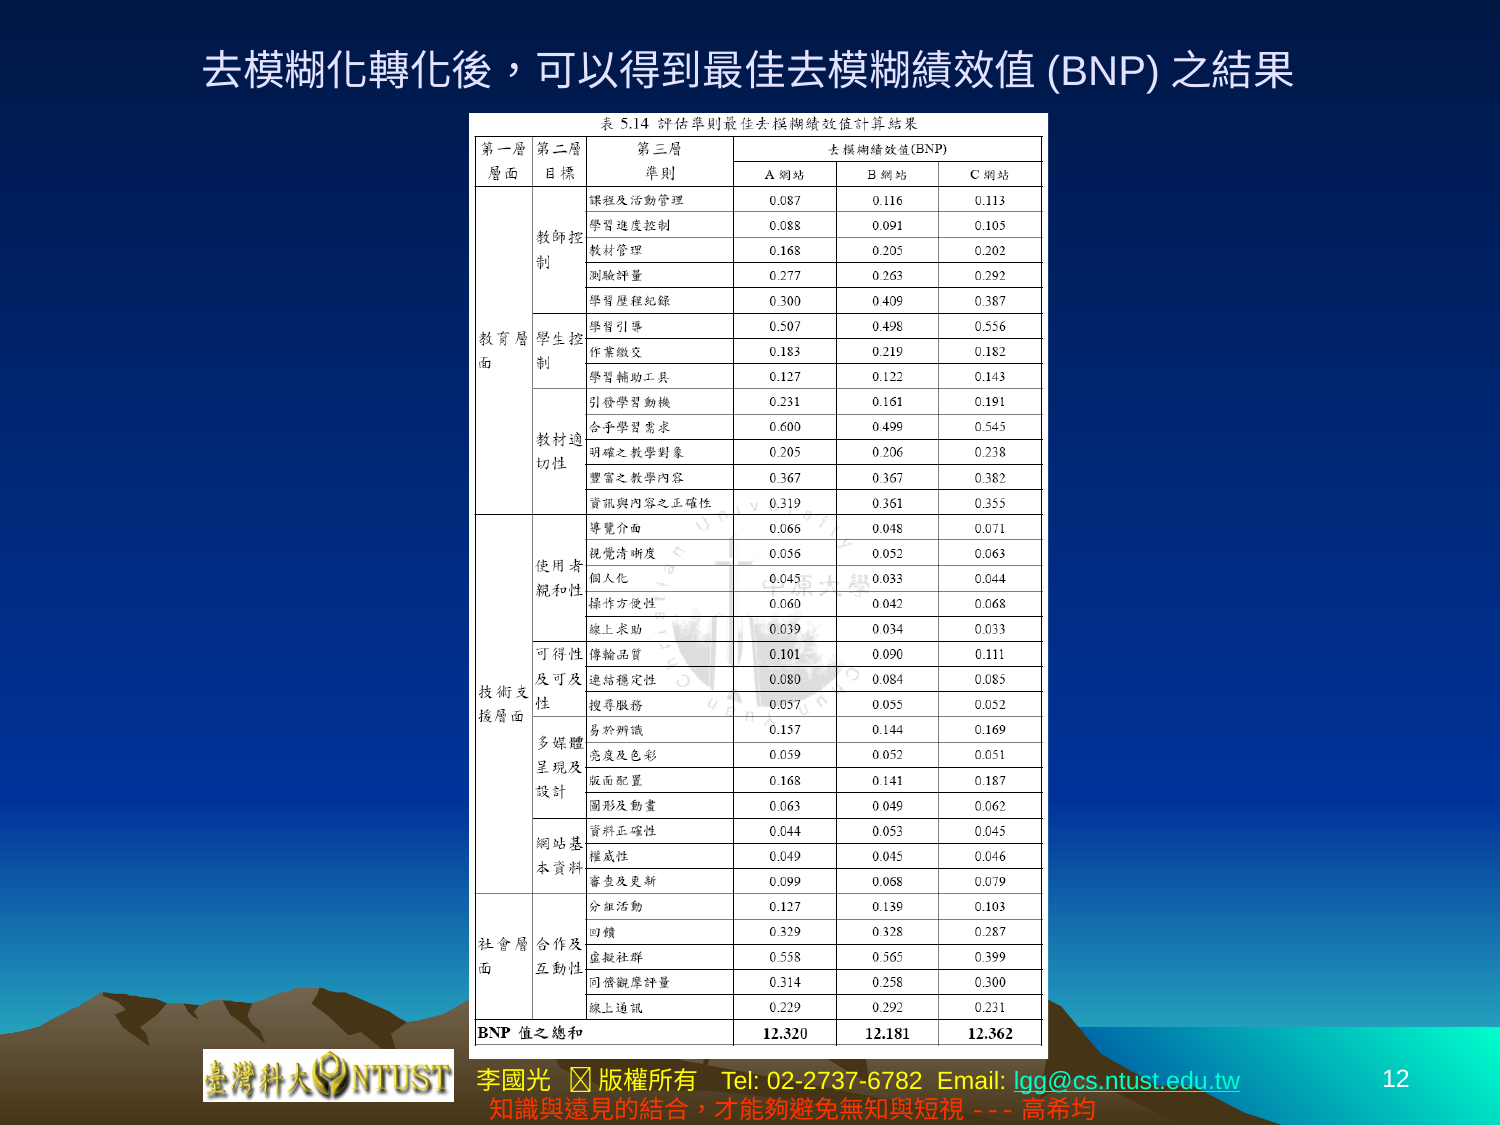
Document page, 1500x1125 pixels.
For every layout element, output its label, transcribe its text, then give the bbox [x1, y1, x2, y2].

picture [203, 1049, 454, 1102]
title 去模糊化轉化後，可以得到最佳去模糊績效值(BNP)之結果 [77, 0, 1429, 188]
slide_number 12 [1074, 1024, 1426, 1101]
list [468, 113, 1049, 1059]
